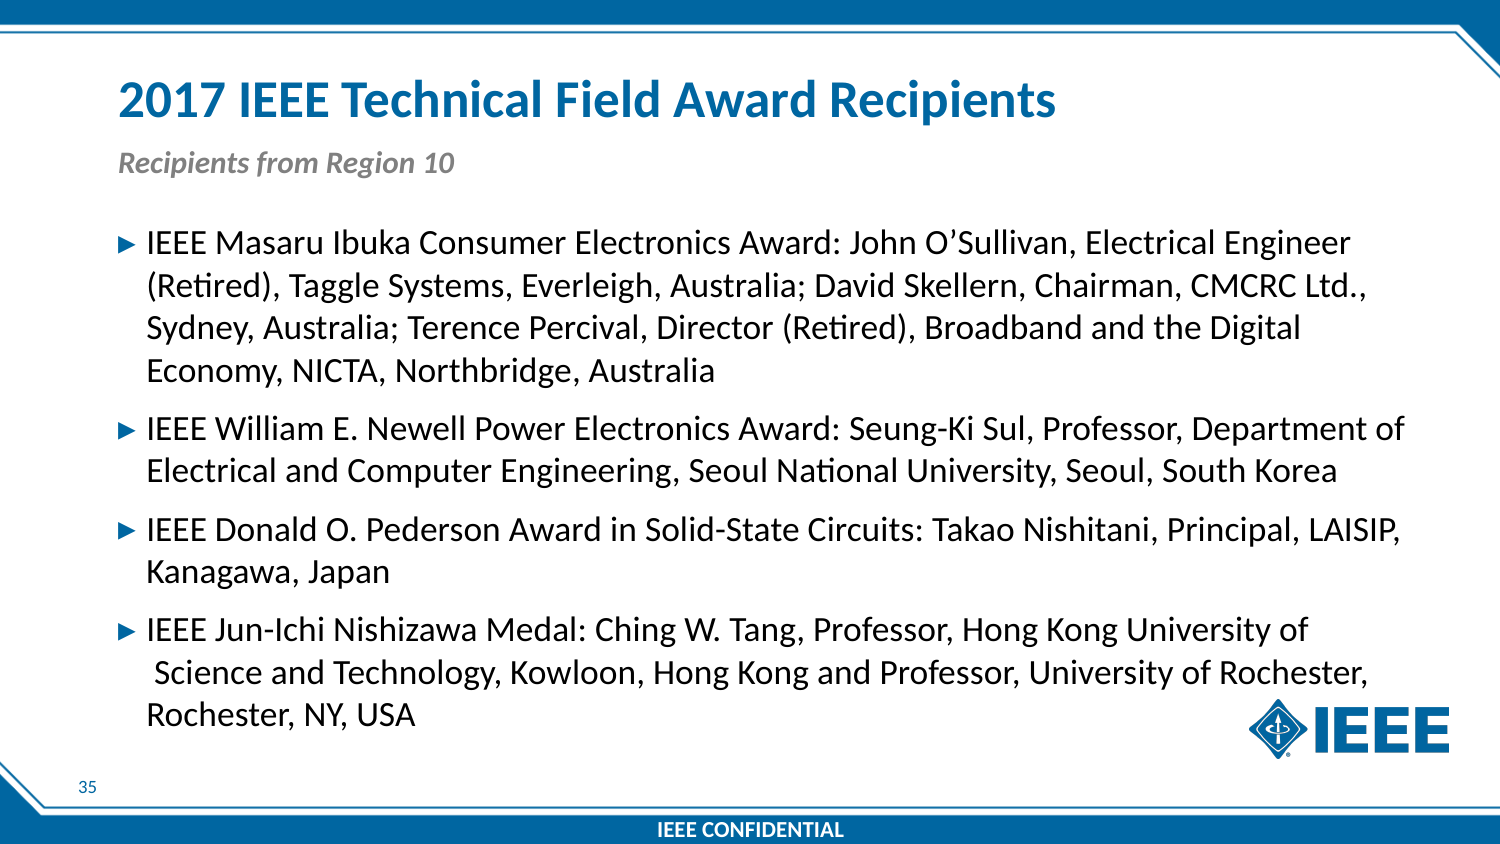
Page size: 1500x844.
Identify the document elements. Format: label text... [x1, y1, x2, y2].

title 2017 IEEE Technical Field Award Recipients [103, 68, 1397, 137]
slide_number 34 [63, 763, 143, 809]
list Recipients from Region 10 [103, 139, 1397, 184]
list IEEE Masaru Ibuka Consumer Electronics Award: John O’Sullivan, Electrical Engineer (Retired), Taggle Systems, Everleigh, Australia; David Skellern, Chairman, CMCRC Ltd., Sydney, Australia; Terence Percival, Director (Retired), Broadband and the Digital Economy, NICTA, Northbridge, Australia IEEE William E. Newell Power Electronics Award: Seung-Ki Sul, Professor, Department of Electrical and Computer Engineering, Seoul National University, Seoul, South Korea IEEE Donald O. Pederson Award in Solid-State Circuits: Takao Nishitani, Principal, LAISIP, Kanagawa, Japan IEEE Jun-Ichi Nishizawa Medal: Ching W. Tang, Professor, Hong Kong University of Science and Technology, Kowloon, Hong Kong and Professor, University of Rochester, Rochester, NY, USA [103, 211, 1459, 697]
picture [0, 699, 1500, 844]
picture [0, 0, 1500, 102]
